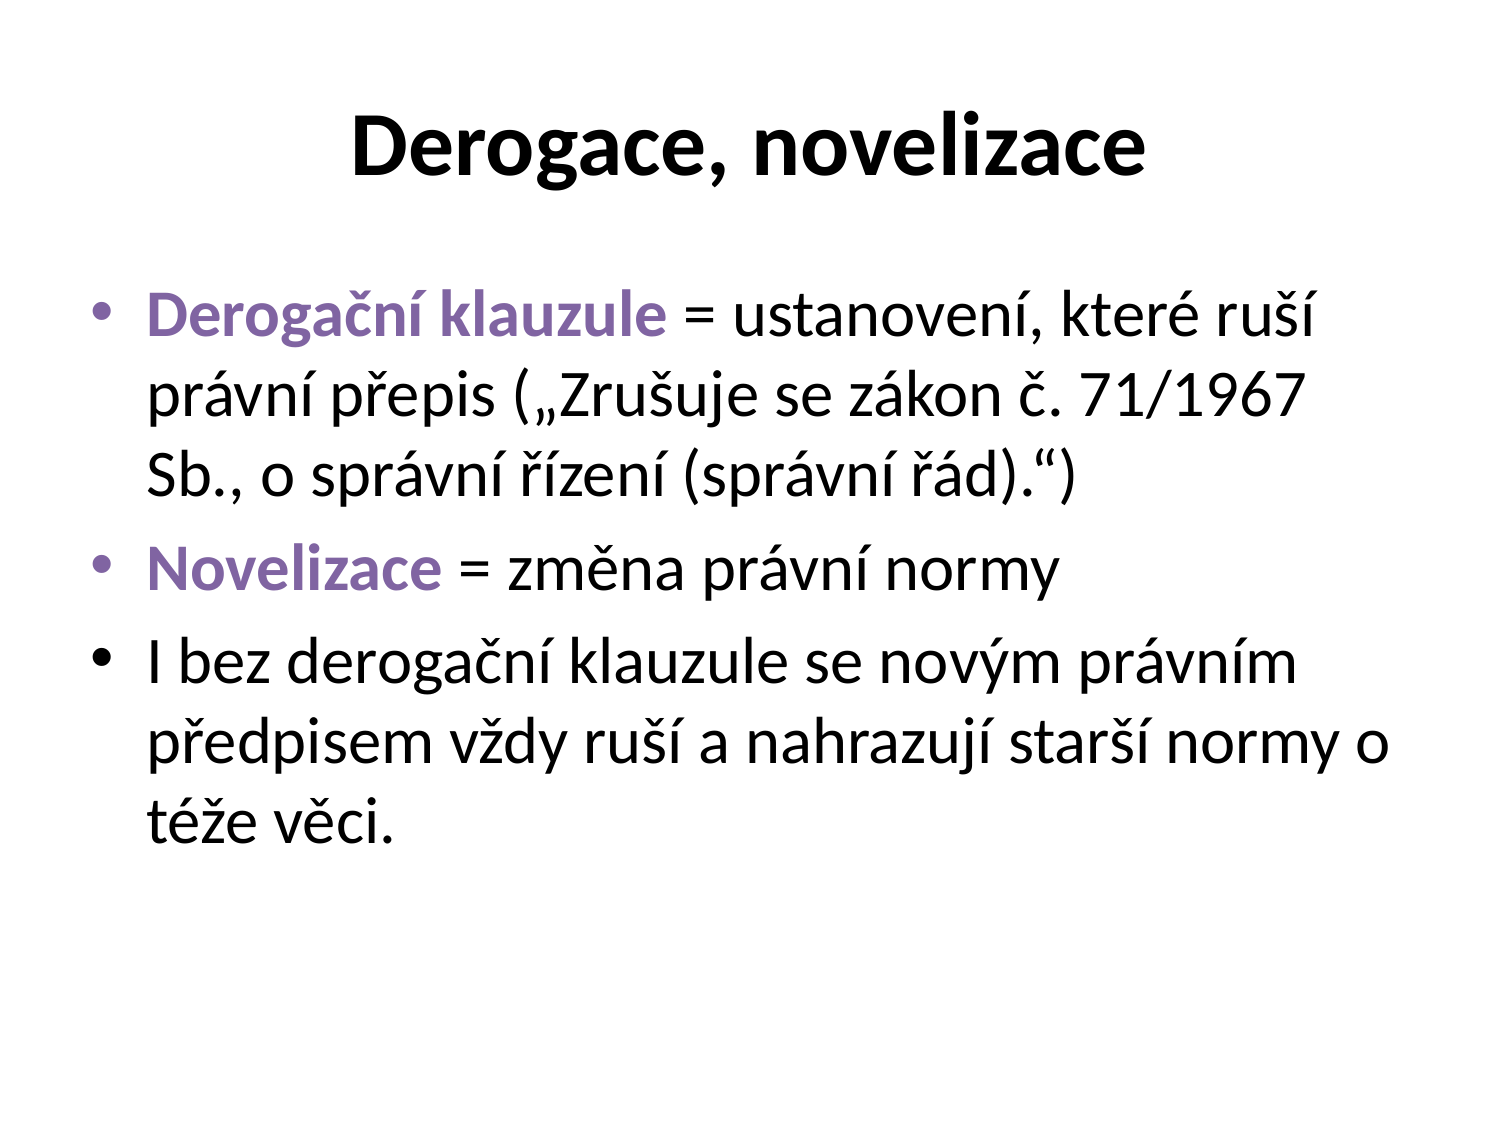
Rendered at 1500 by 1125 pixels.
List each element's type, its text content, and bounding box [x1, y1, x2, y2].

title Derogace, novelizace [75, 45, 1425, 233]
list Derogační klauzule = ustanovení, které ruší právní přepis („Zrušuje se zákon č. 71/1967 Sb., o správní řízení (správní řád).“) Novelizace = změna právní normy I bez derogační klauzule se novým právním předpisem vždy ruší a nahrazují starší normy o téže věci. [75, 262, 1425, 1005]
